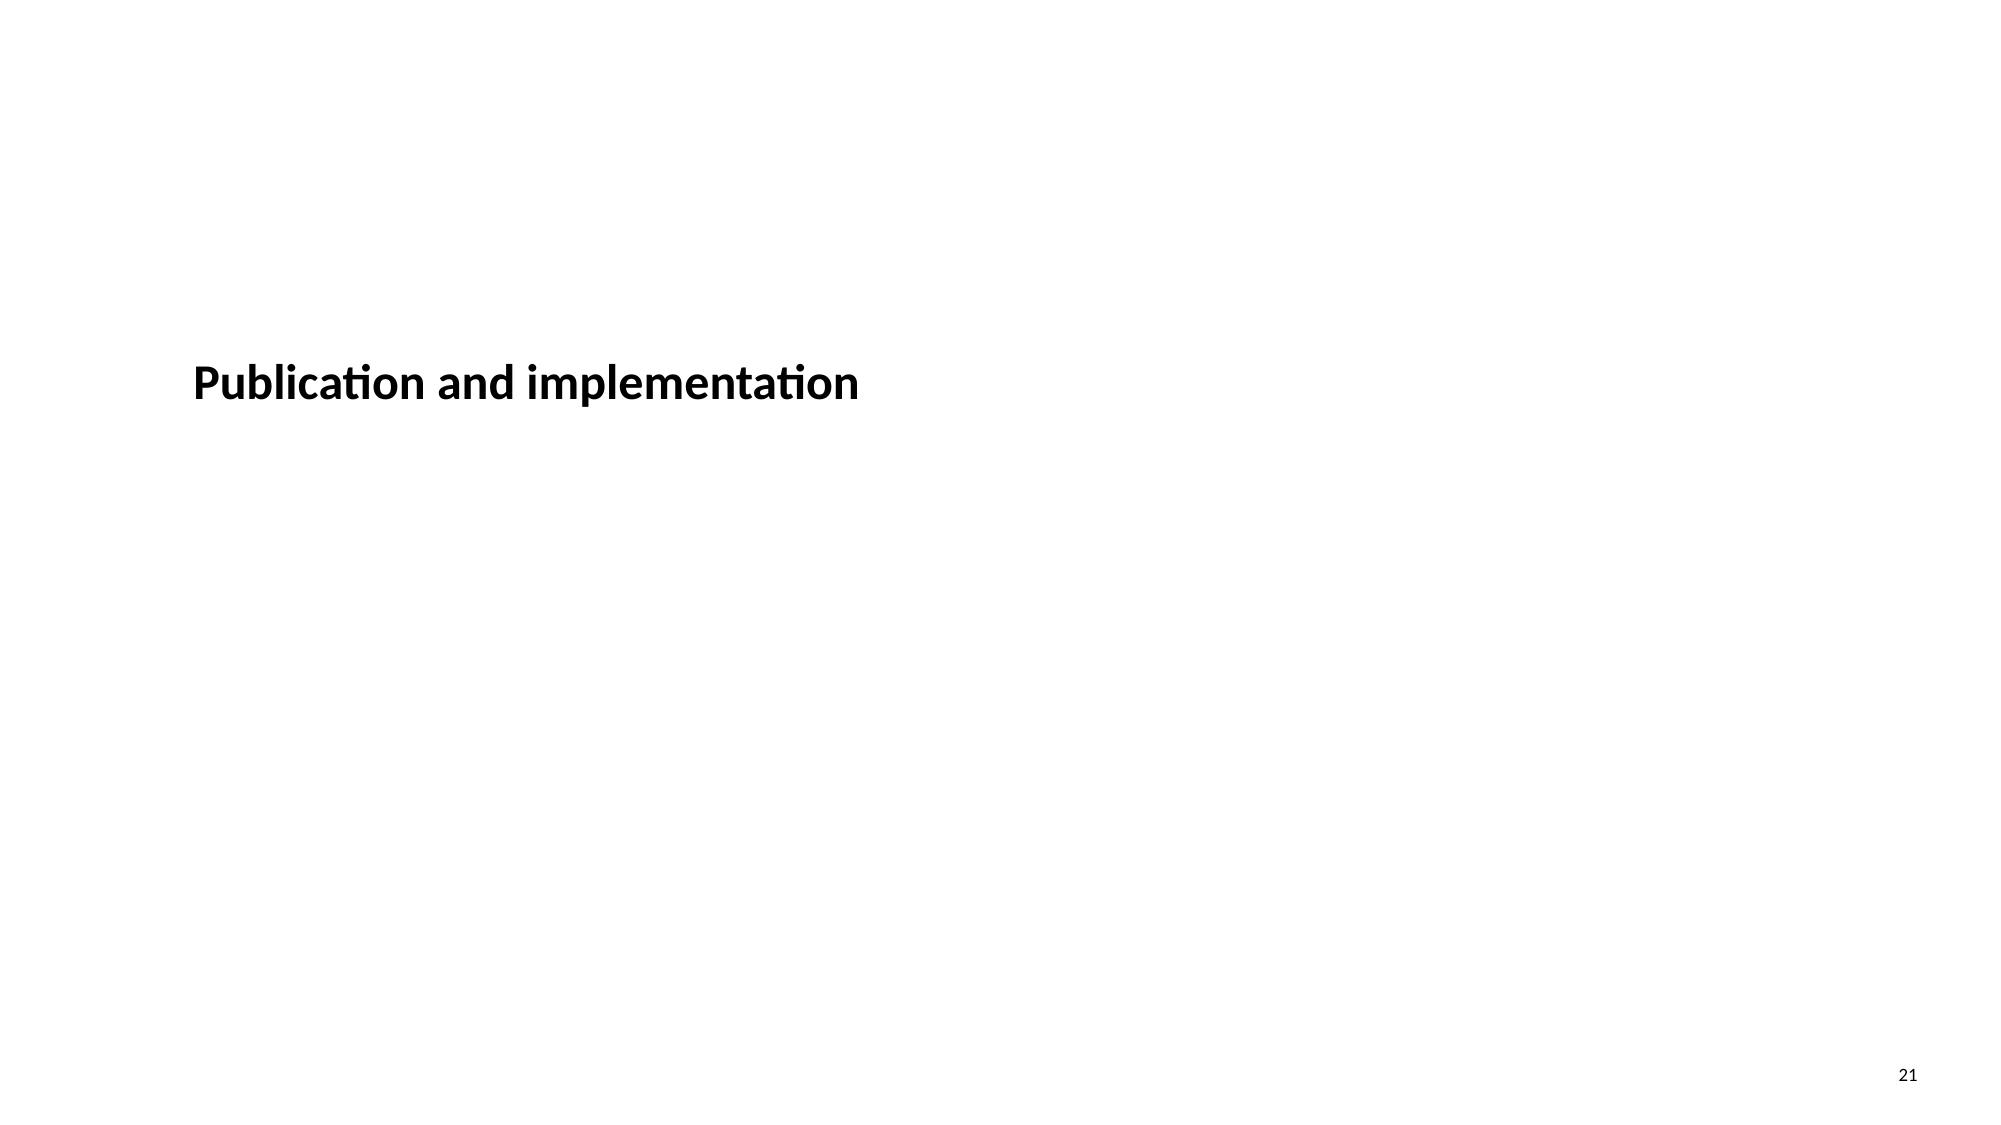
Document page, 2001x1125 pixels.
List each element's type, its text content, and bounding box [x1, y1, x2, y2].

title Publication and implementation [163, 260, 1664, 440]
